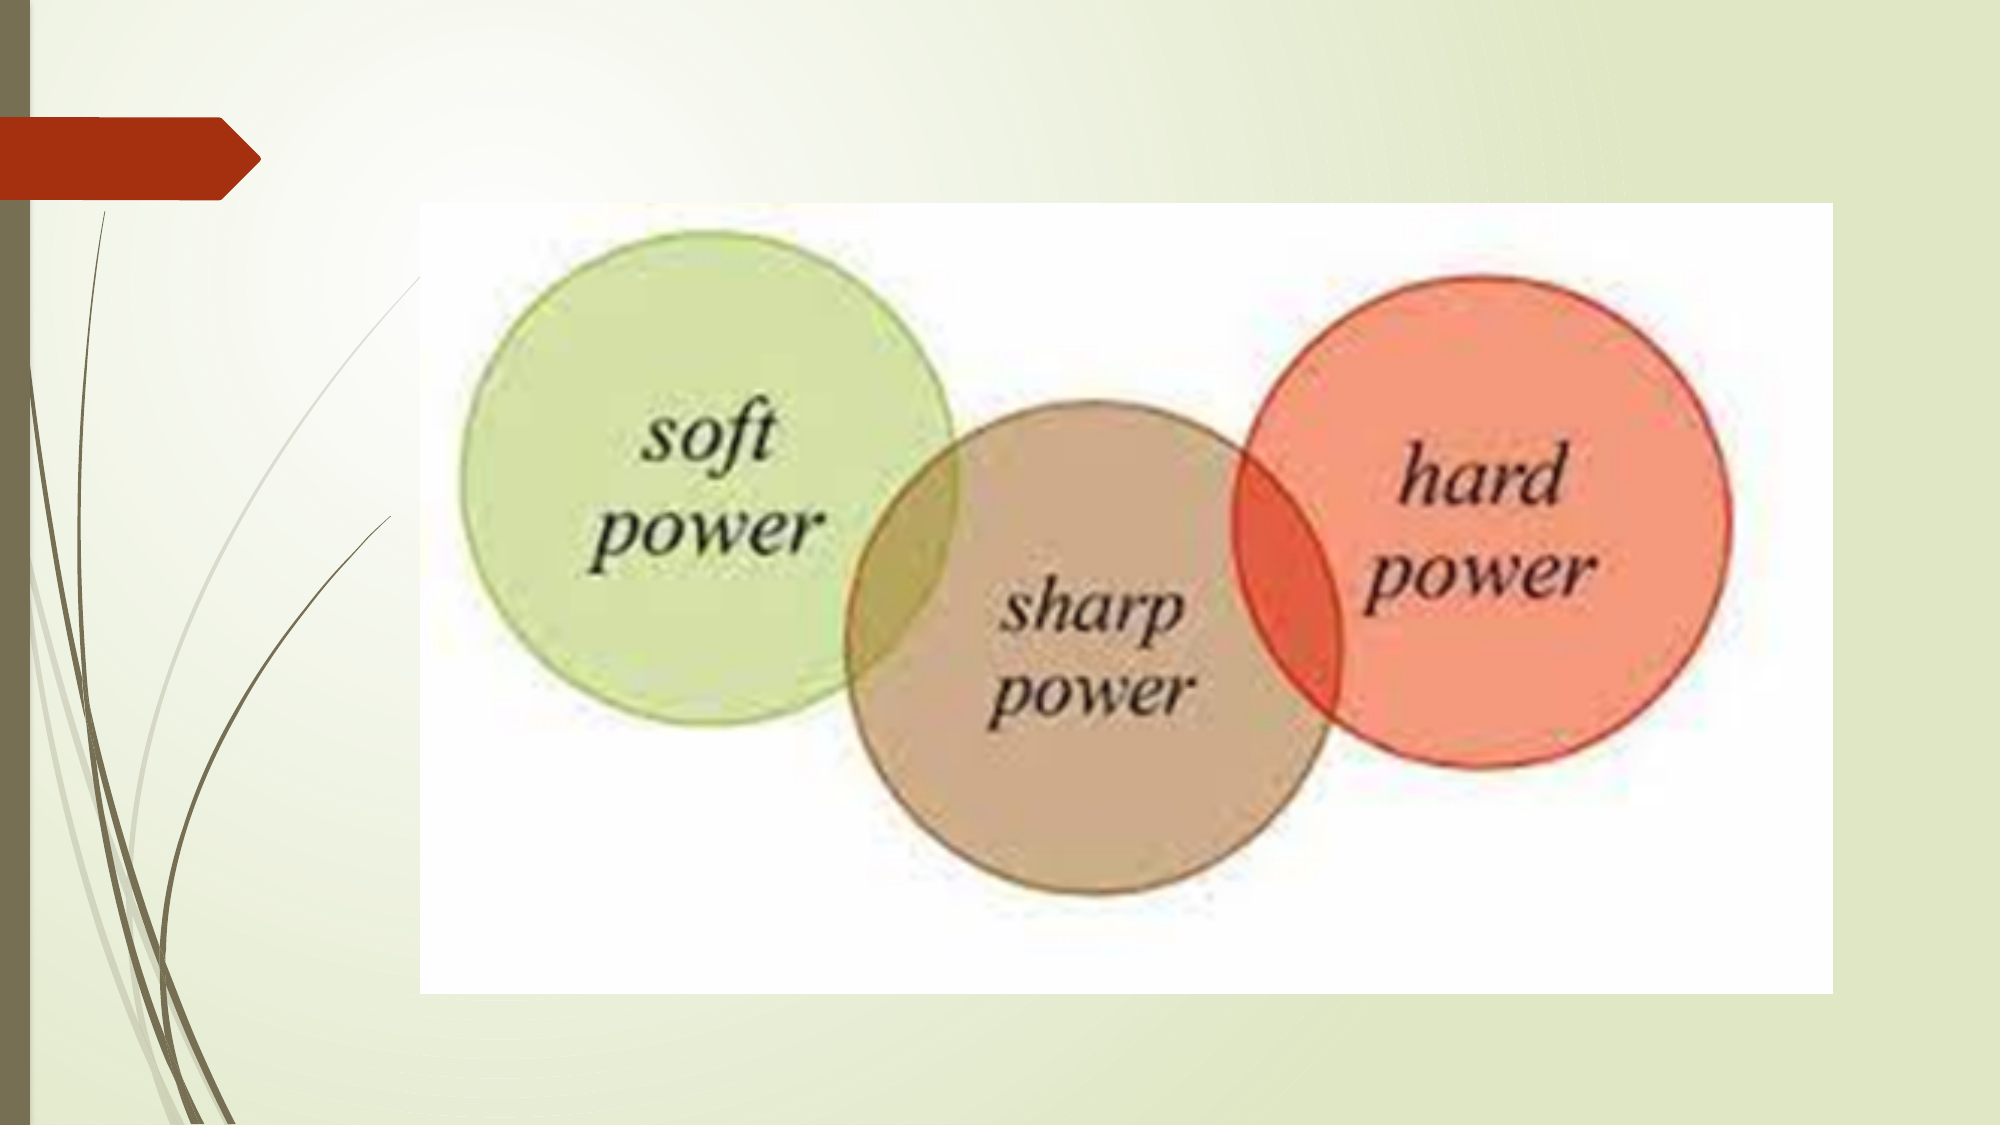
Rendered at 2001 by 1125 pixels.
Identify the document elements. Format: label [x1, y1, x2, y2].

picture [420, 203, 1833, 994]
